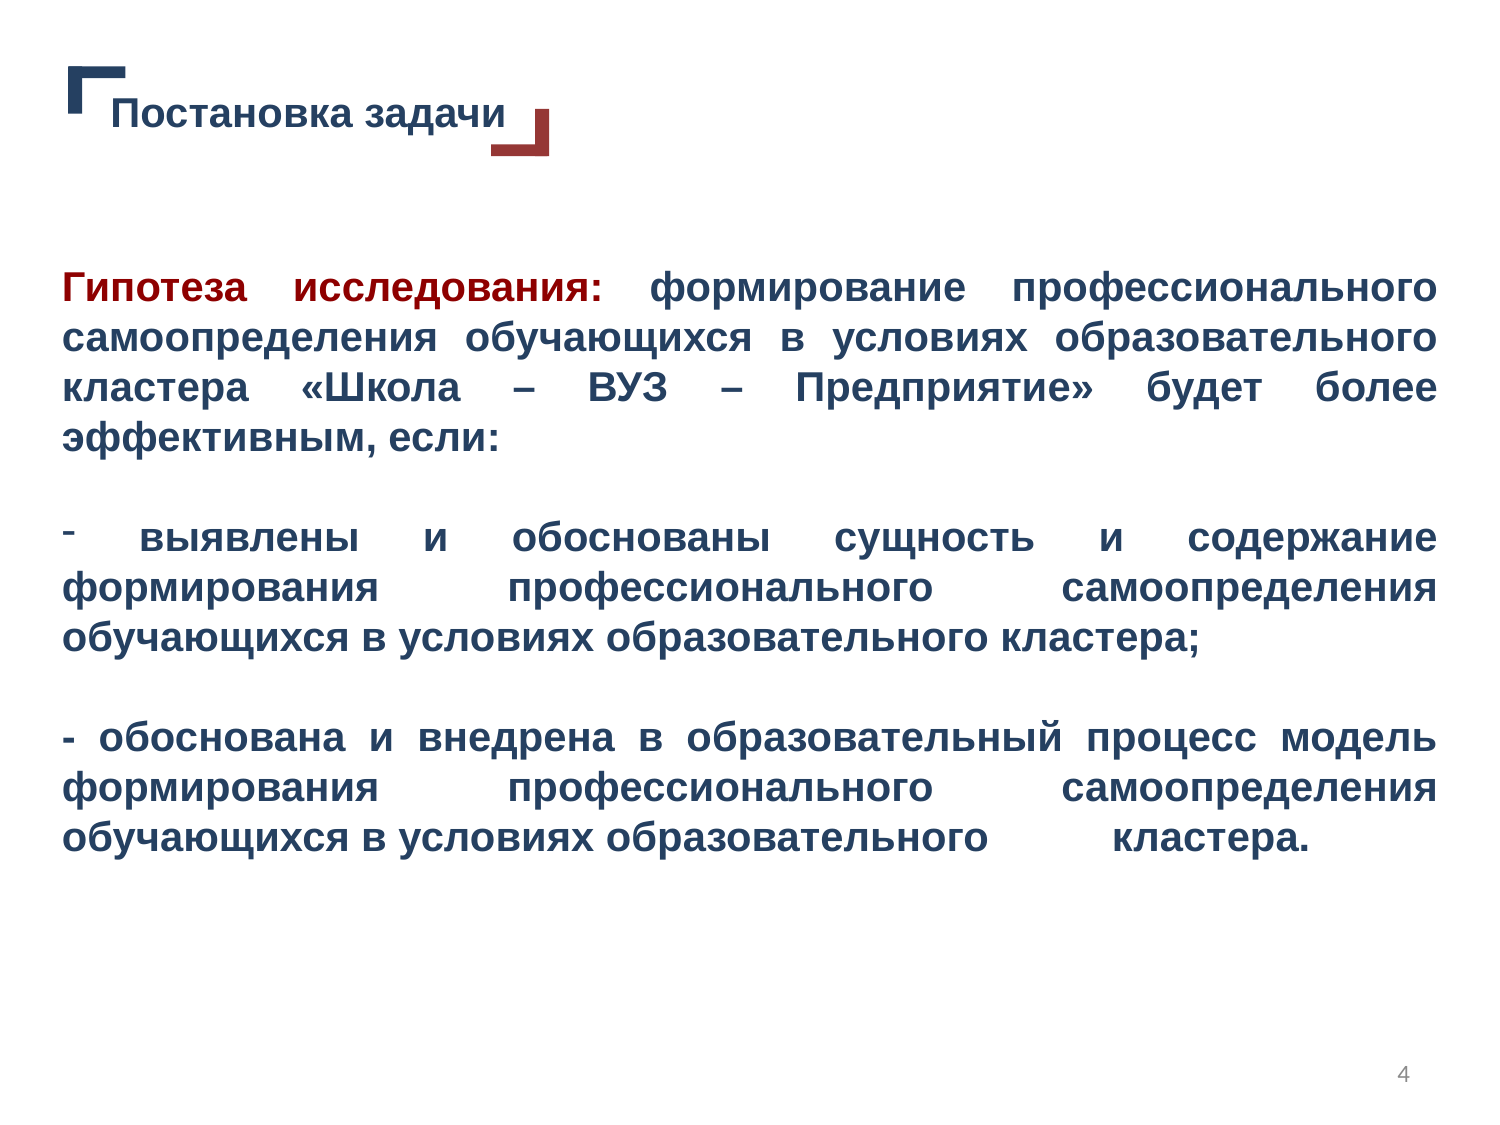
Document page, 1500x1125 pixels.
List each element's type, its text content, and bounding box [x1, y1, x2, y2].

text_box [67, 66, 1081, 157]
slide_number 4 [1074, 1042, 1425, 1103]
text_box Гипотеза исследования: формирование профессионального самоопределения обучающихся в условиях образовательного кластера «Школа – ВУЗ – Предприятие» будет более эффективным, если: выявлены и обоснованы сущность и содержание формирования профессионального самоопределения обучающихся в условиях образовательного кластера; - обоснована и внедрена в образовательный процесс модель формирования профессионального самоопределения обучающихся в условиях образовательного кластера. [47, 252, 1453, 868]
